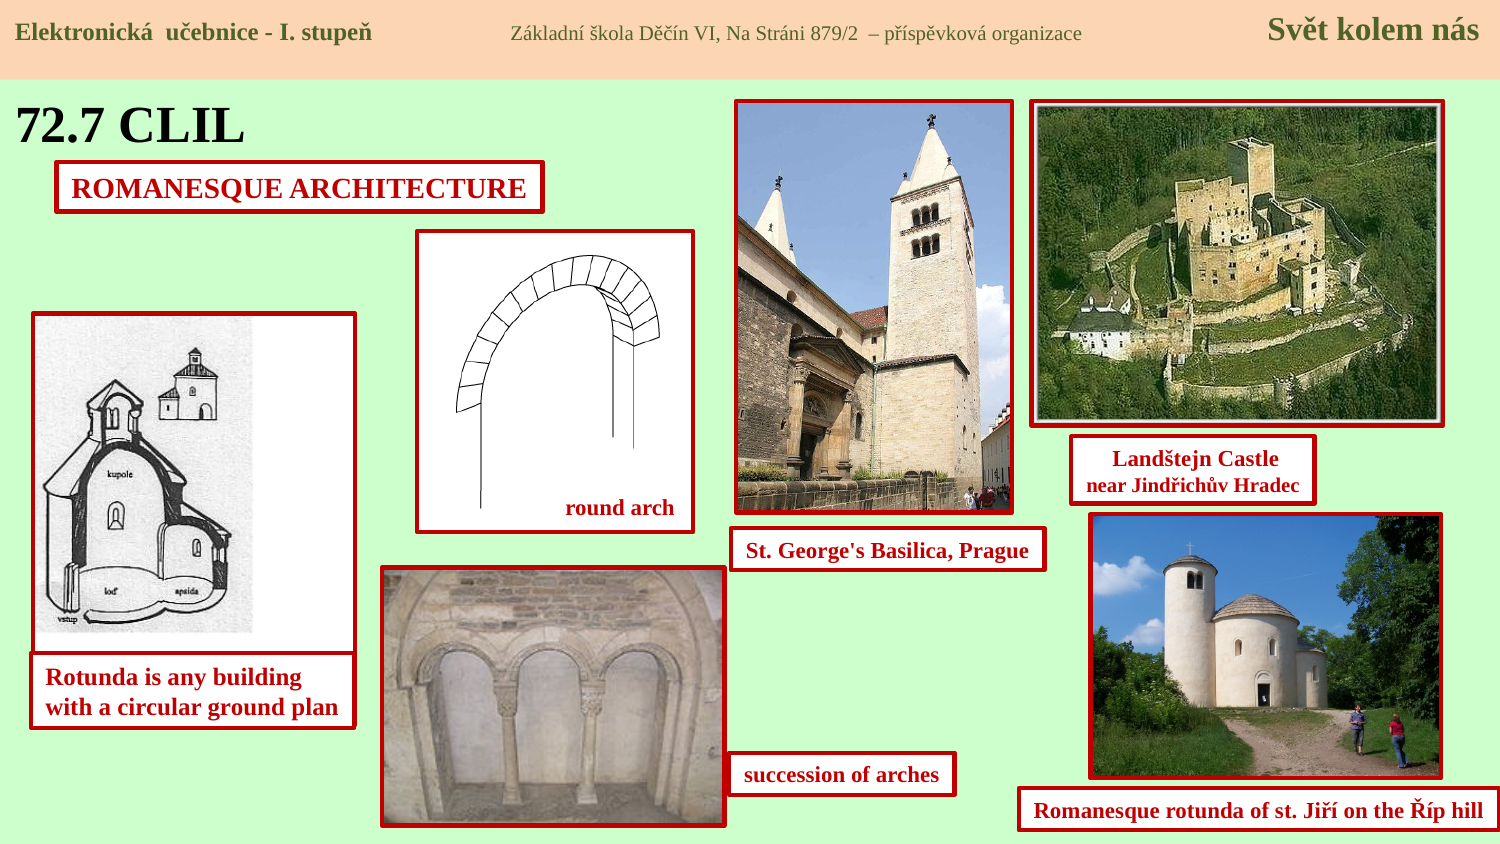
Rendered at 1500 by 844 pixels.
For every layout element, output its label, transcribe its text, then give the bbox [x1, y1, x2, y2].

picture [34, 315, 354, 724]
text_box Romanesque rotunda of st. Jiří on the Říp hill [1018, 788, 1500, 831]
text_box succession of arches [729, 752, 955, 795]
picture [418, 232, 692, 531]
text_box Landštejn Castle near Jindřichův Hradec [1071, 436, 1315, 504]
text_box Elektronická učebnice - I. stupeň Základní škola Děčín VI, Na Stráni 879/2 – příspěvková organizace Svět kolem nás [0, 0, 1500, 80]
picture [383, 569, 723, 824]
text_box ROMANESQUE ARCHITECTURE [56, 161, 543, 212]
title 72.7 CLIL [0, 80, 264, 200]
picture [1092, 516, 1440, 777]
picture [737, 102, 1010, 511]
picture [1033, 102, 1442, 424]
text_box St. George's Basilica, Prague [730, 528, 1045, 571]
